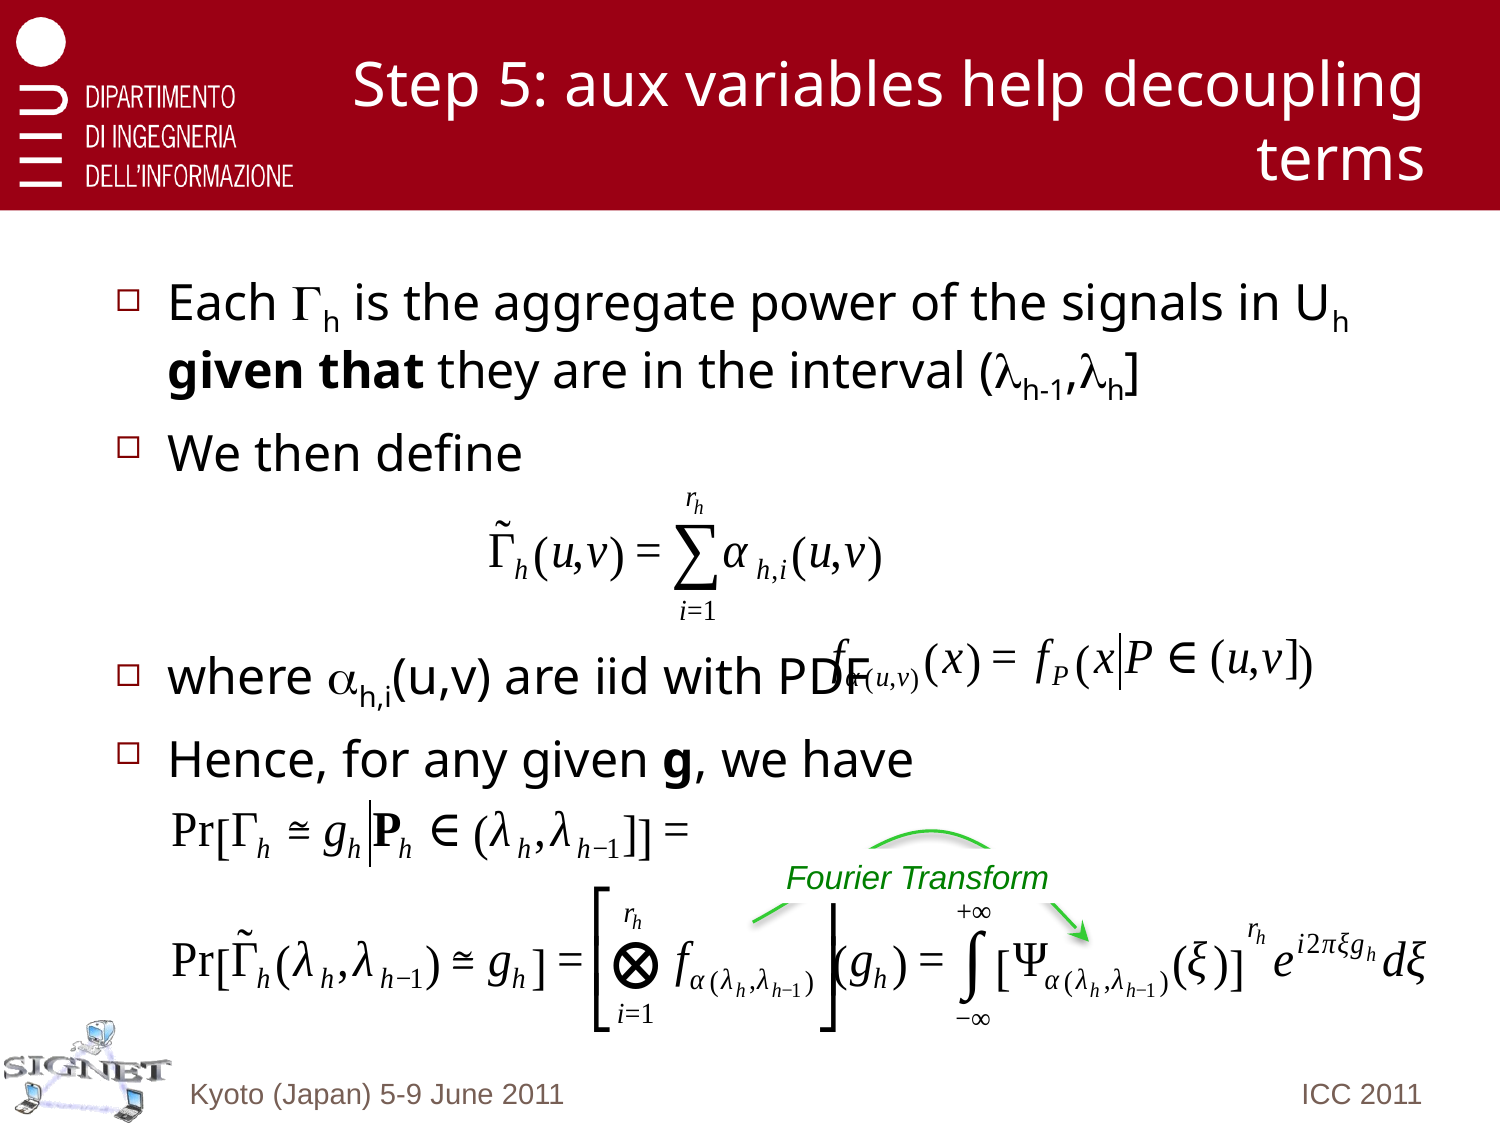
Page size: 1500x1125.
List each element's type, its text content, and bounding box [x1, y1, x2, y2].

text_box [165, 788, 1438, 1040]
picture [0, 1016, 175, 1124]
list Each Gh is the aggregate power of the signals in Uh given that they are in the interval (lh-1,lh] We then define where ah,i(u,v) are iid with PDF Hence, for any given g, we have [100, 262, 1438, 1000]
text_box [482, 479, 886, 626]
slide_number ICC 2011 [999, 1063, 1438, 1124]
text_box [815, 624, 1316, 703]
title Step 5: aux variables help decoupling terms [296, 37, 1441, 200]
picture [16, 17, 293, 187]
footer Kyoto (Japan) 5-9 June 2011 [174, 1062, 626, 1123]
